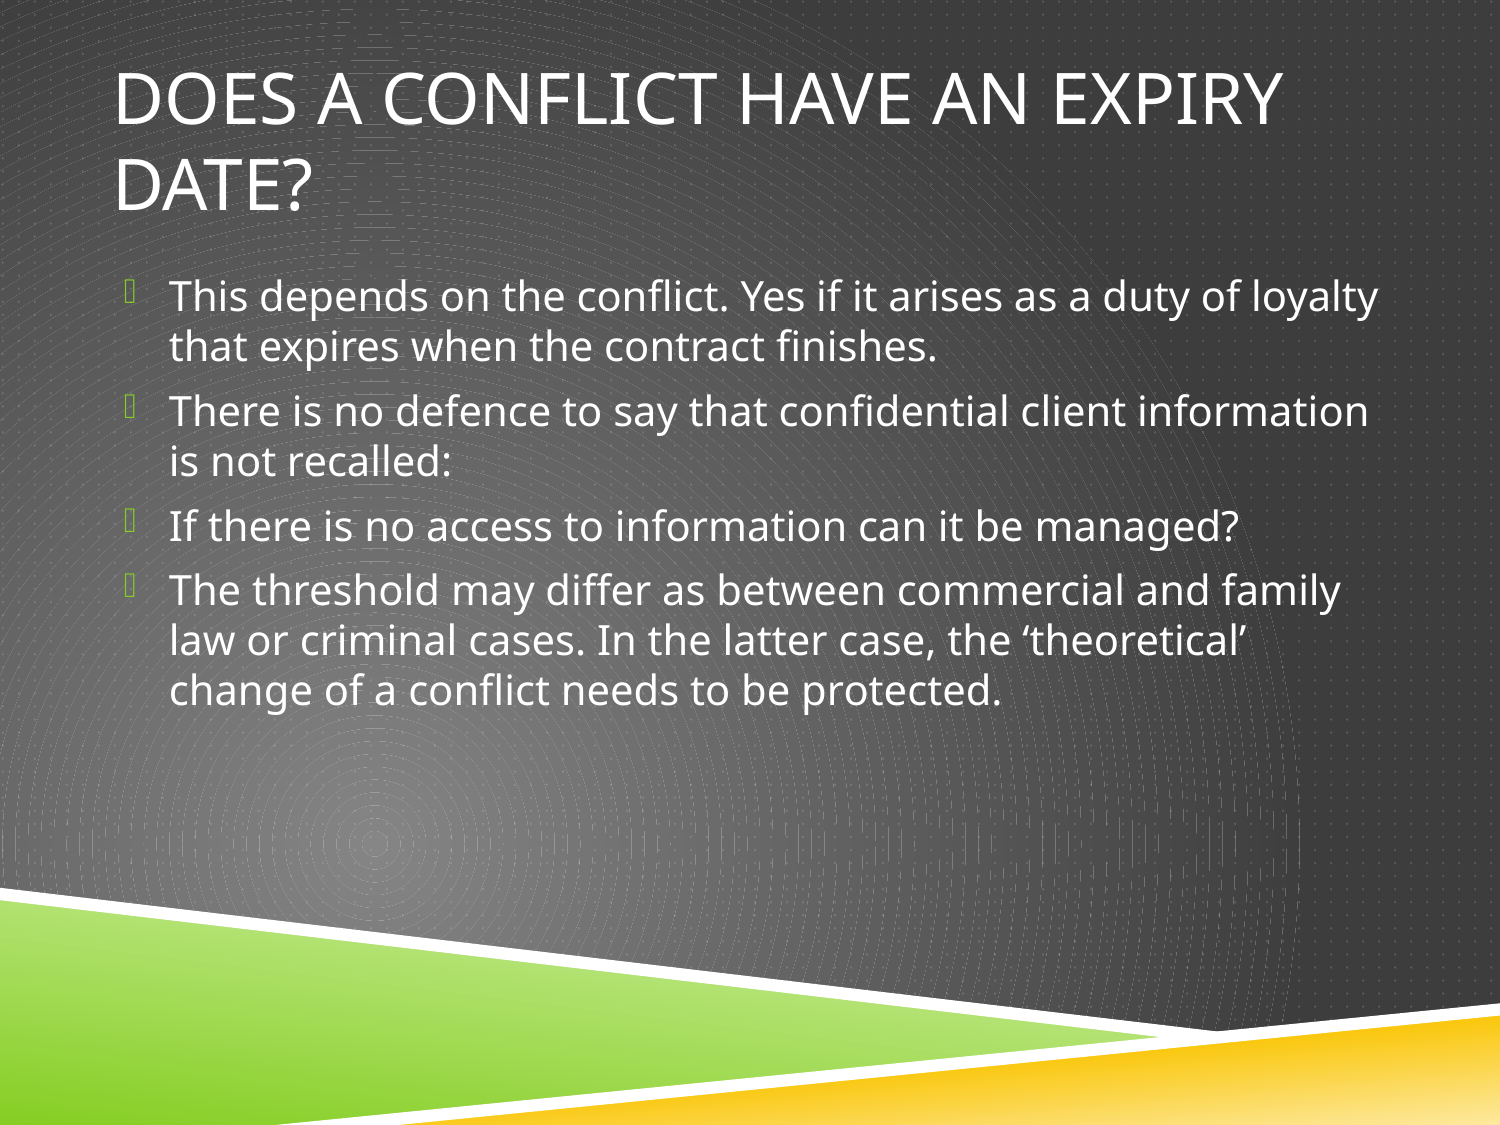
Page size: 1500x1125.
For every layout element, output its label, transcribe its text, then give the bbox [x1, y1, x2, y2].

list This depends on the conflict. Yes if it arises as a duty of loyalty that expires when the contract finishes. There is no defence to say that confidential client information is not recalled: If there is no access to information can it be managed? The threshold may differ as between commercial and family law or criminal cases. In the latter case, the ‘theoretical’ change of a conflict needs to be protected. [112, 262, 1388, 875]
title Does a conflict have an expiry date? [112, 45, 1388, 233]
